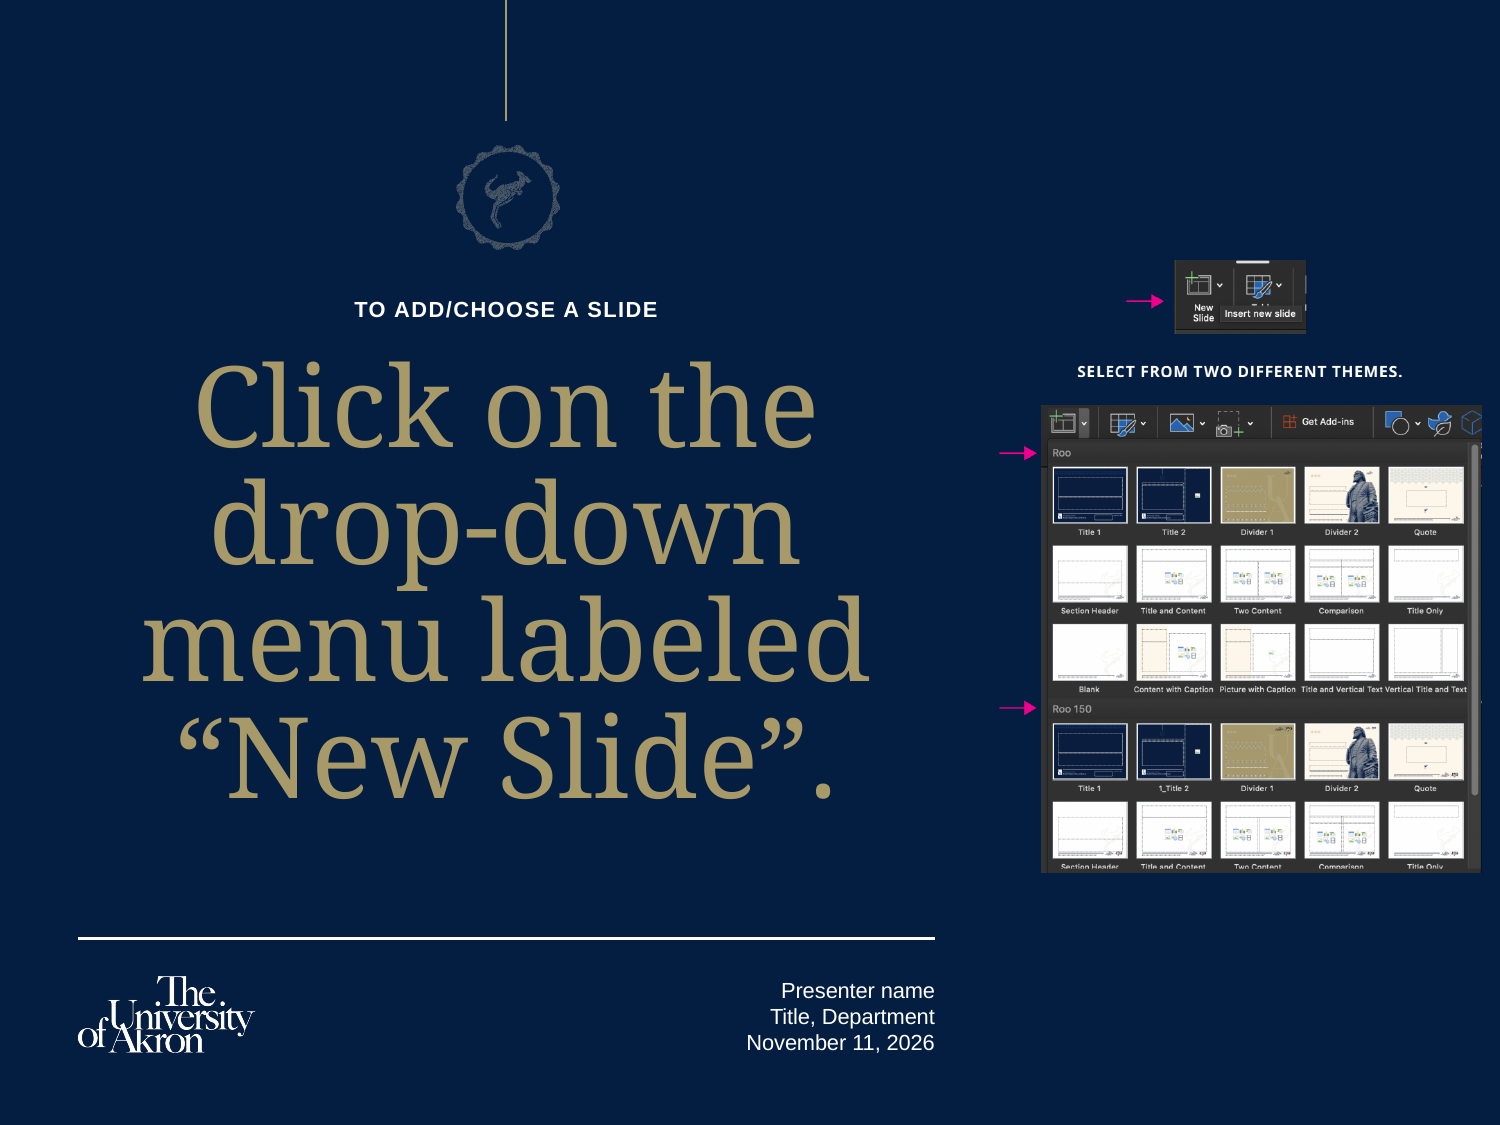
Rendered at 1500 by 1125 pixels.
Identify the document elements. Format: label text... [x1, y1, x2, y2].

picture [77, 976, 256, 1053]
picture [456, 145, 560, 250]
title To add/choose a slide [77, 298, 935, 326]
picture [979, 0, 1500, 1125]
subtitle Click on the drop-down menu labeled “New Slide”. [77, 352, 935, 850]
